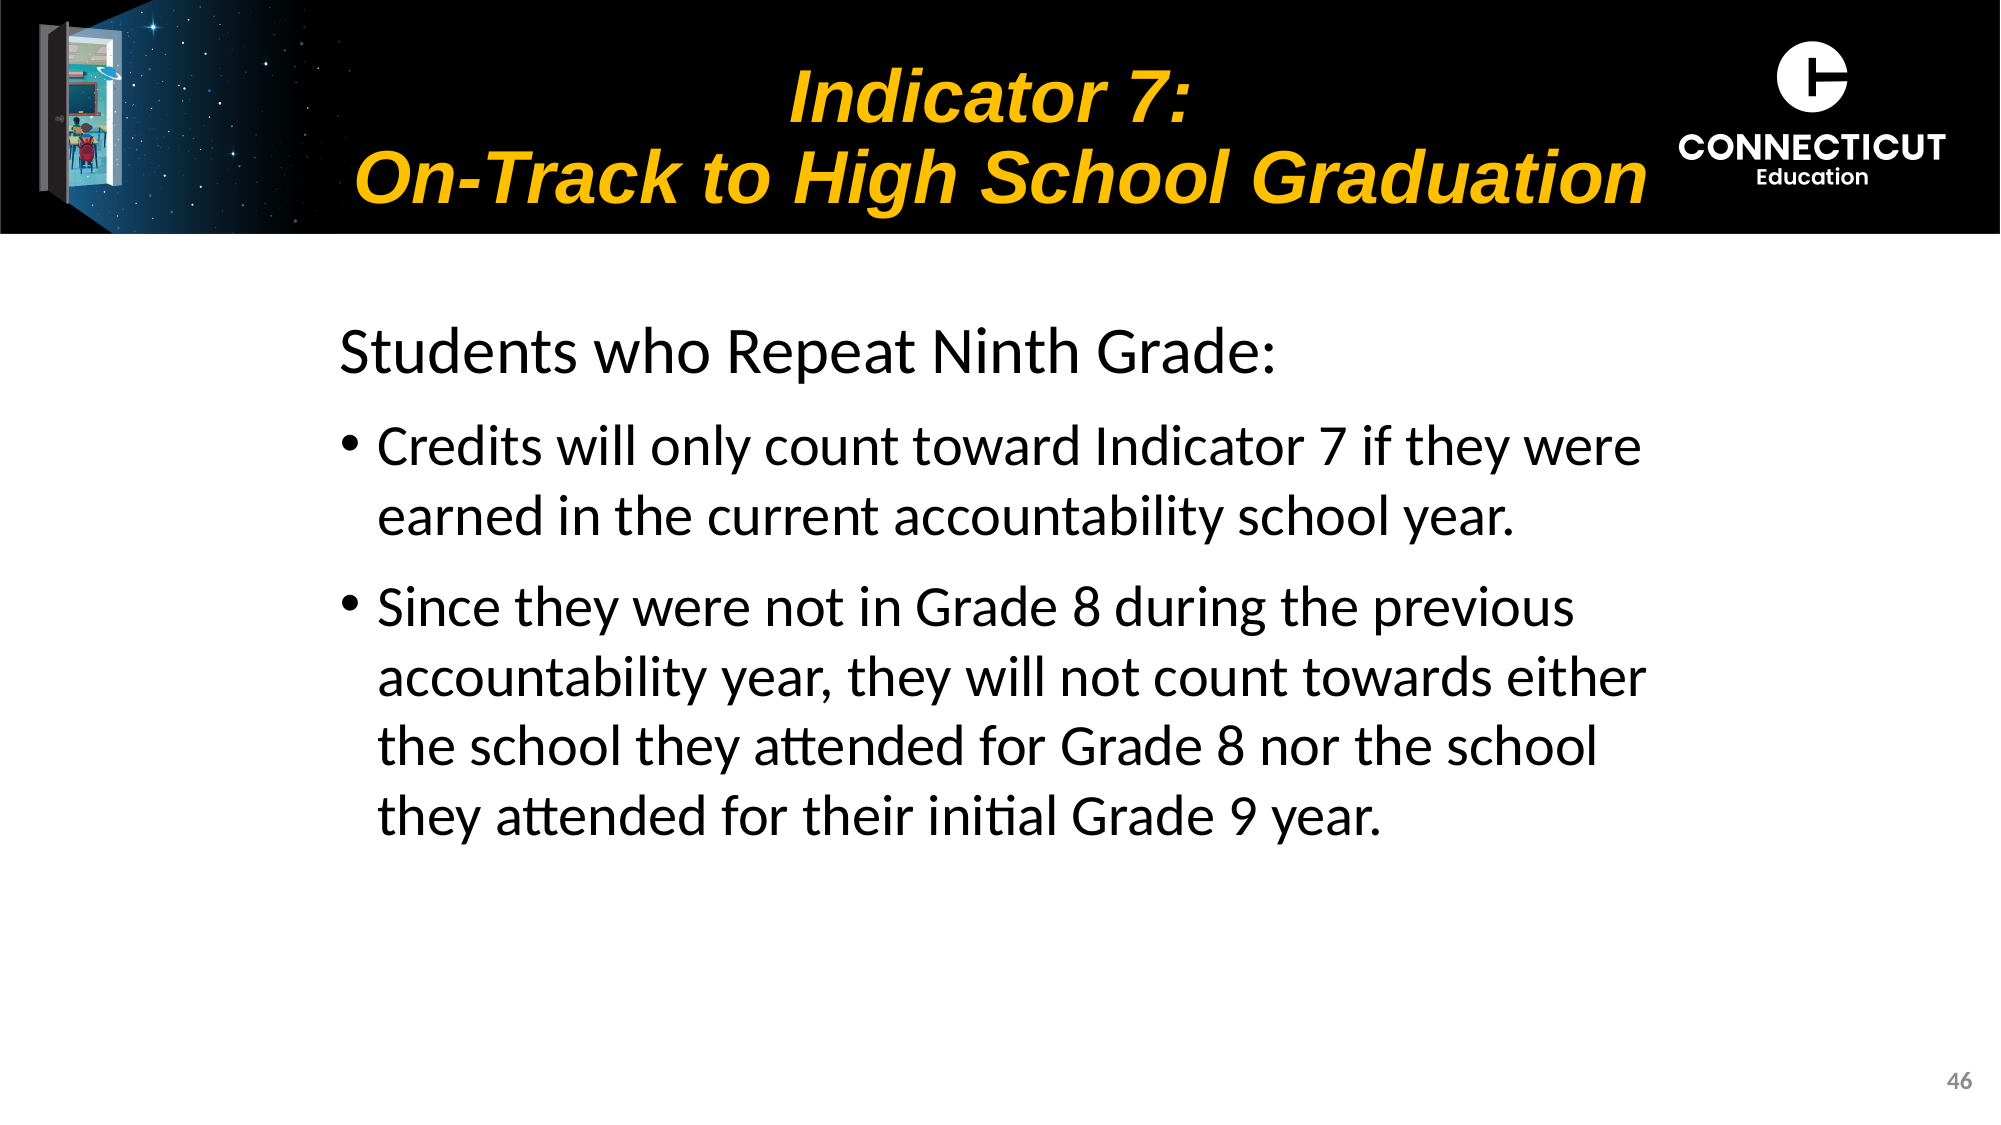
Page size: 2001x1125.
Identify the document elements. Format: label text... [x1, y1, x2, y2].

title Indicator 7: On-Track to High School Graduation [271, 45, 1733, 233]
picture [0, 0, 2000, 234]
list Students who Repeat Ninth Grade: Credits will only count toward Indicator 7 if they were earned in the current accountability school year. Since they were not in Grade 8 during the previous accountability year, they will not count towards either the school they attended for Grade 8 nor the school they attended for their initial Grade 9 year. [324, 298, 1675, 1023]
slide_number 46 [1637, 1050, 1988, 1110]
